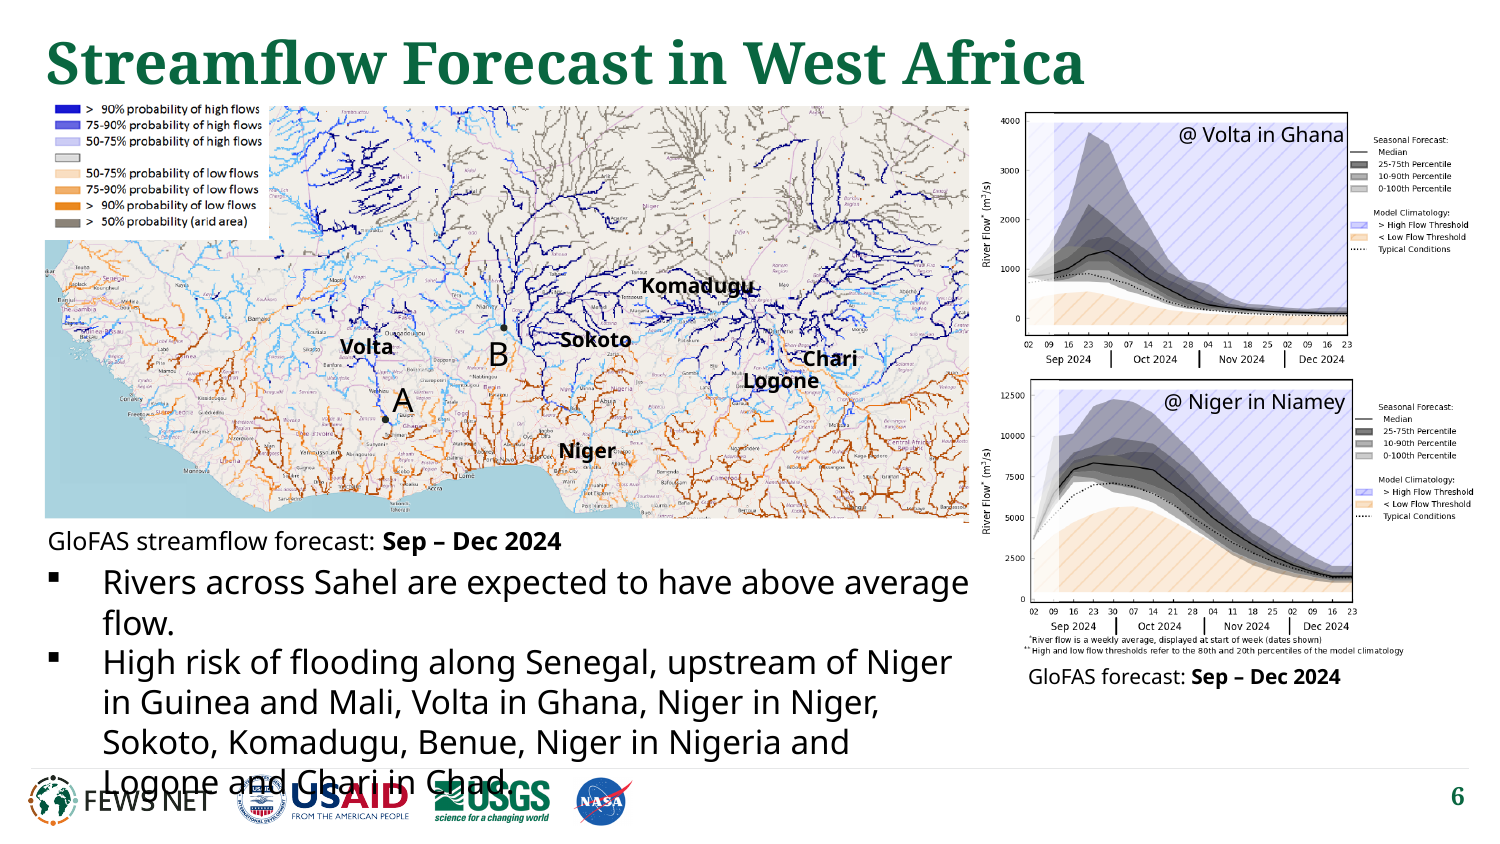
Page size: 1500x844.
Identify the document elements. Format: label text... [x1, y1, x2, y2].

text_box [377, 371, 429, 428]
text_box Rivers across Sahel are expected to have above average flow. High risk of flooding along Senegal, upstream of Niger in Guinea and Mali, Volta in Ghana, Niger in Niger, Sokoto, Komadugu, Benue, Niger in Nigeria and Logone and Chari in Chad. [31, 554, 987, 809]
text_box GloFAS streamflow forecast: Sep – Dec 2024 [33, 518, 963, 554]
title Streamflow Forecast in West Africa [31, 10, 1380, 105]
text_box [474, 325, 523, 382]
picture [573, 809, 633, 826]
text_box GloFAS forecast: Sep – Dec 2024 [1013, 676, 1480, 696]
picture [28, 775, 553, 844]
slide_number 6 [1389, 764, 1480, 830]
picture [44, 94, 1489, 669]
